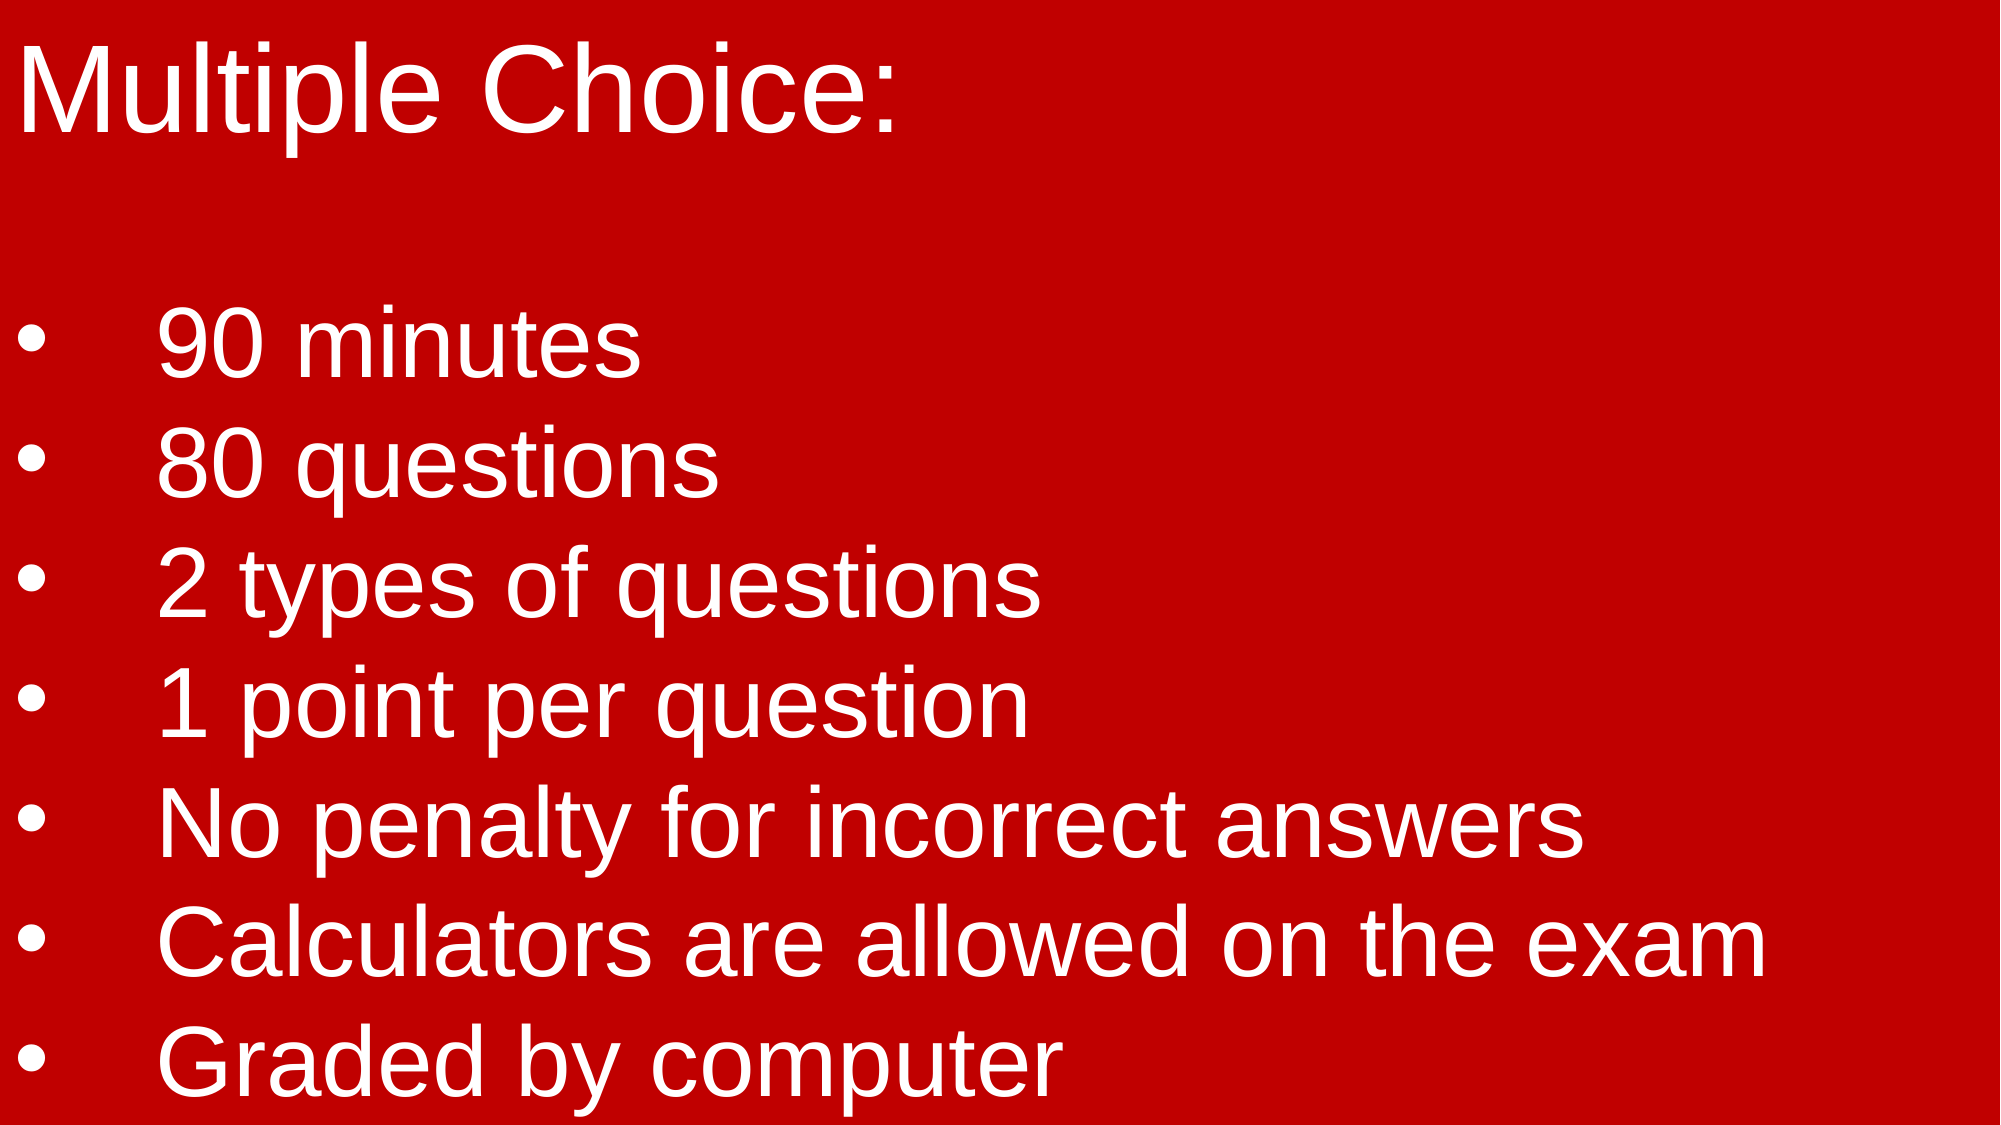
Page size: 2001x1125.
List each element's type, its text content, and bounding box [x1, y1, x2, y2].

text_box Multiple Choice: 90 minutes 80 questions 2 types of questions 1 point per question No penalty for incorrect answers Calculators are allowed on the exam Graded by computer [0, 0, 2000, 1125]
